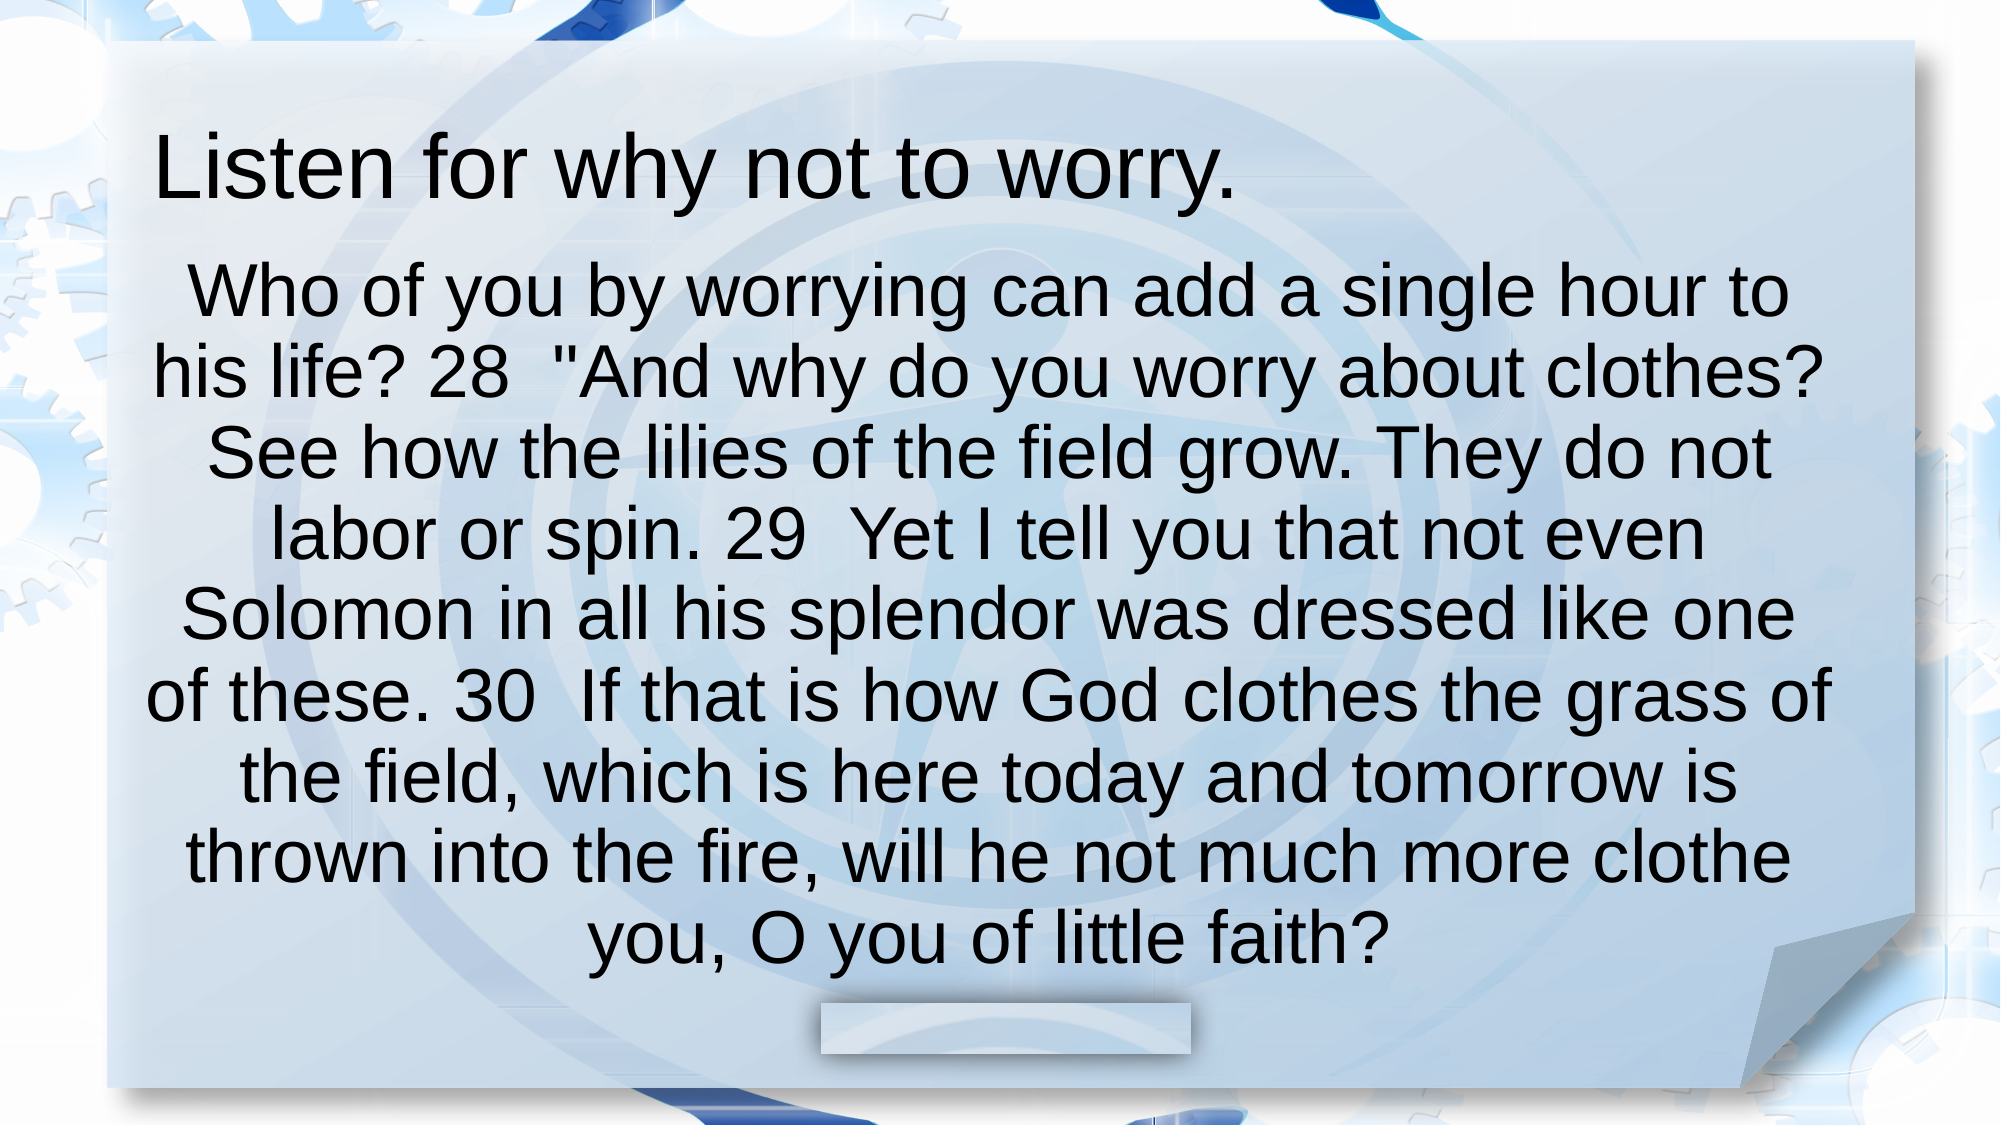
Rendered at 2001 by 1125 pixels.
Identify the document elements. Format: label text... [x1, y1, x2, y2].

picture [0, 0, 2001, 1125]
title Listen for why not to worry. [137, 59, 1863, 278]
list Who of you by worrying can add a single hour to his life? 28 "And why do you worry about clothes? See how the lilies of the field grow. They do not labor or spin. 29 Yet I tell you that not even Solomon in all his splendor was dressed like one of these. 30 If that is how God clothes the grass of the field, which is here today and tomorrow is thrown into the fire, will he not much more clothe you, O you of little faith? [127, 244, 1853, 958]
